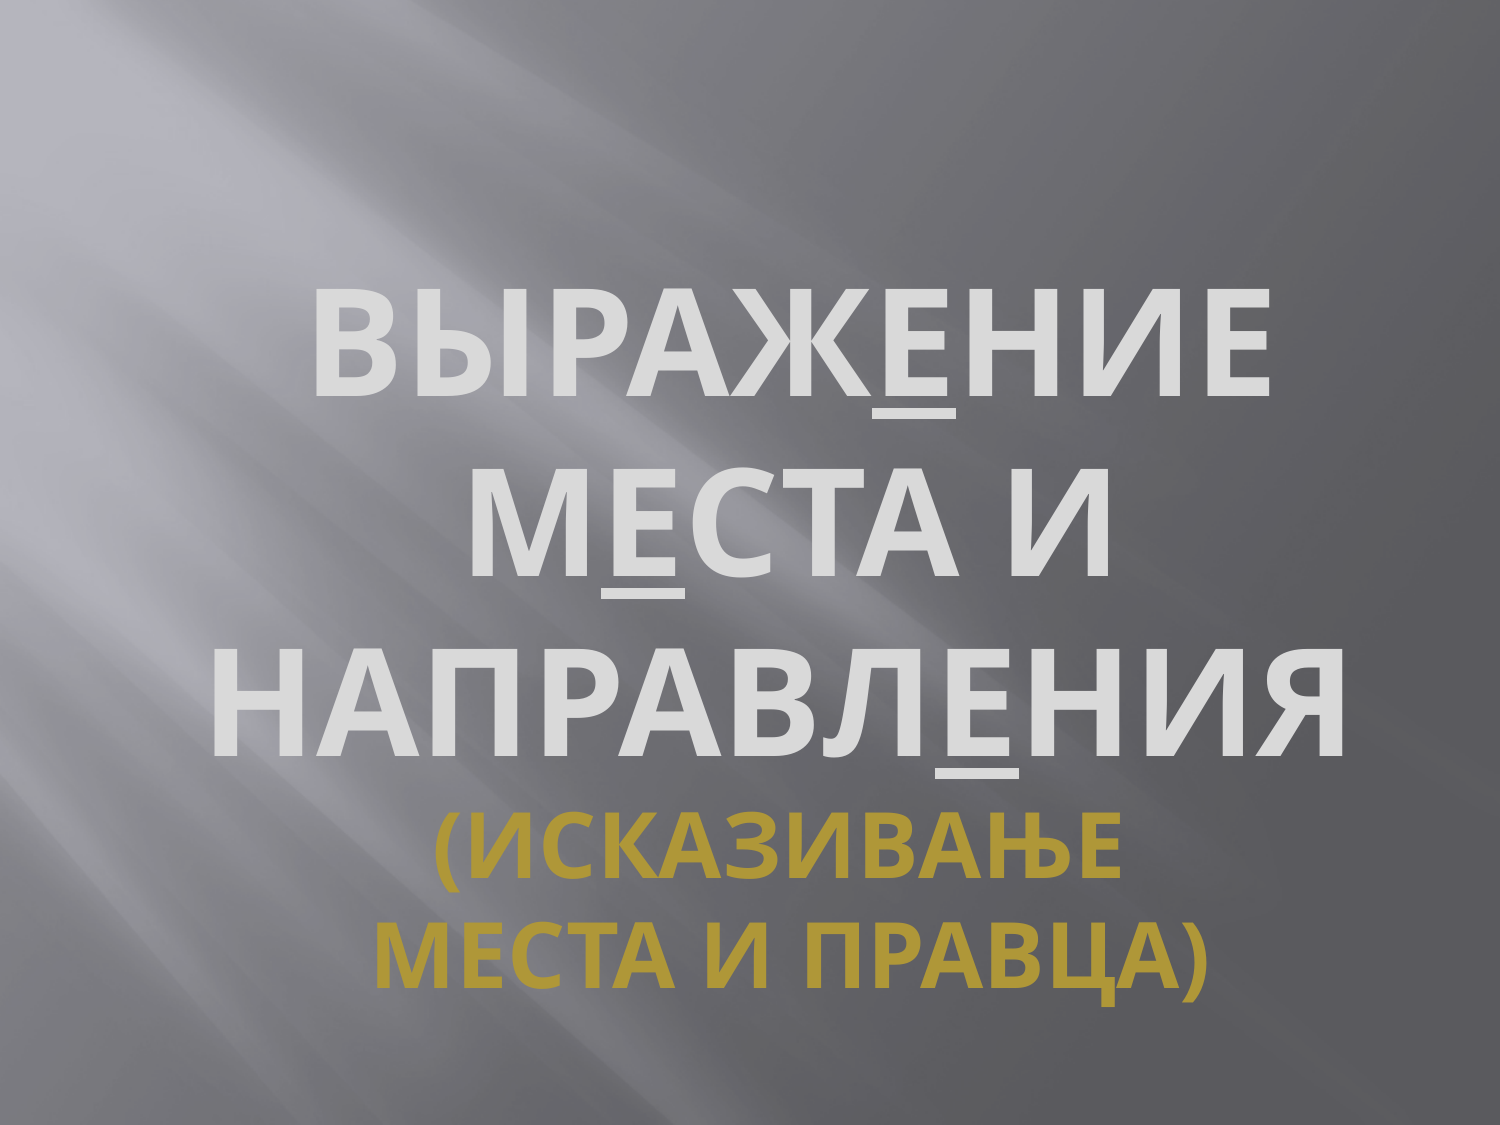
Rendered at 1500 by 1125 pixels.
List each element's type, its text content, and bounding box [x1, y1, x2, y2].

title ВЫРАЖЕНИЕ МЕСТА И НАПРАВЛЕНИЯ (ИСКАЗИВАЊЕ МЕСТА И ПРАВЦА) [117, 210, 1465, 1043]
